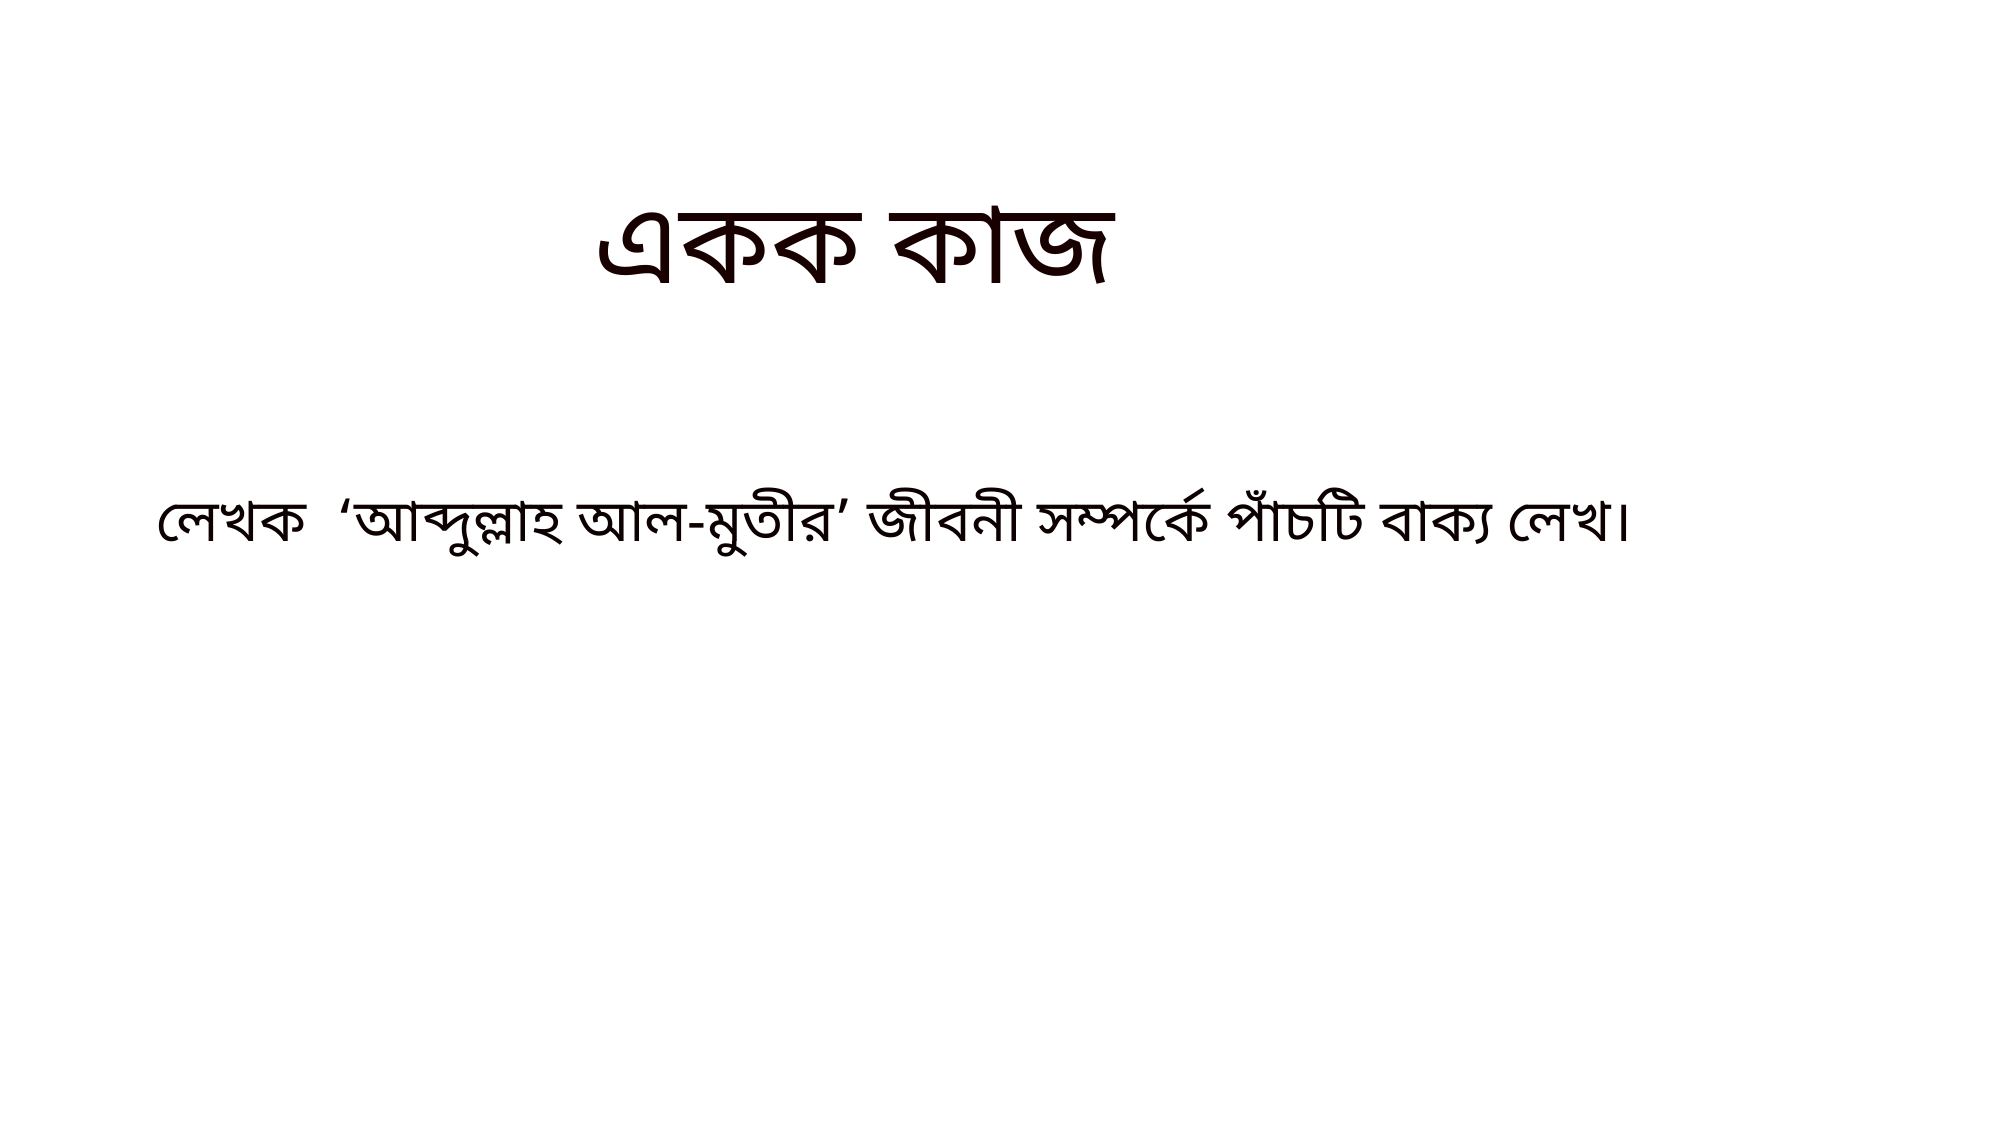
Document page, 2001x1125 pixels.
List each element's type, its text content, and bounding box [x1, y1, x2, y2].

text_box লেখক ‘আব্দুল্লাহ আল-মুতীর’ জীবনী সম্পর্কে পাঁচটি বাক্য লেখ। [141, 475, 1648, 561]
text_box একক কাজ [579, 164, 1130, 314]
